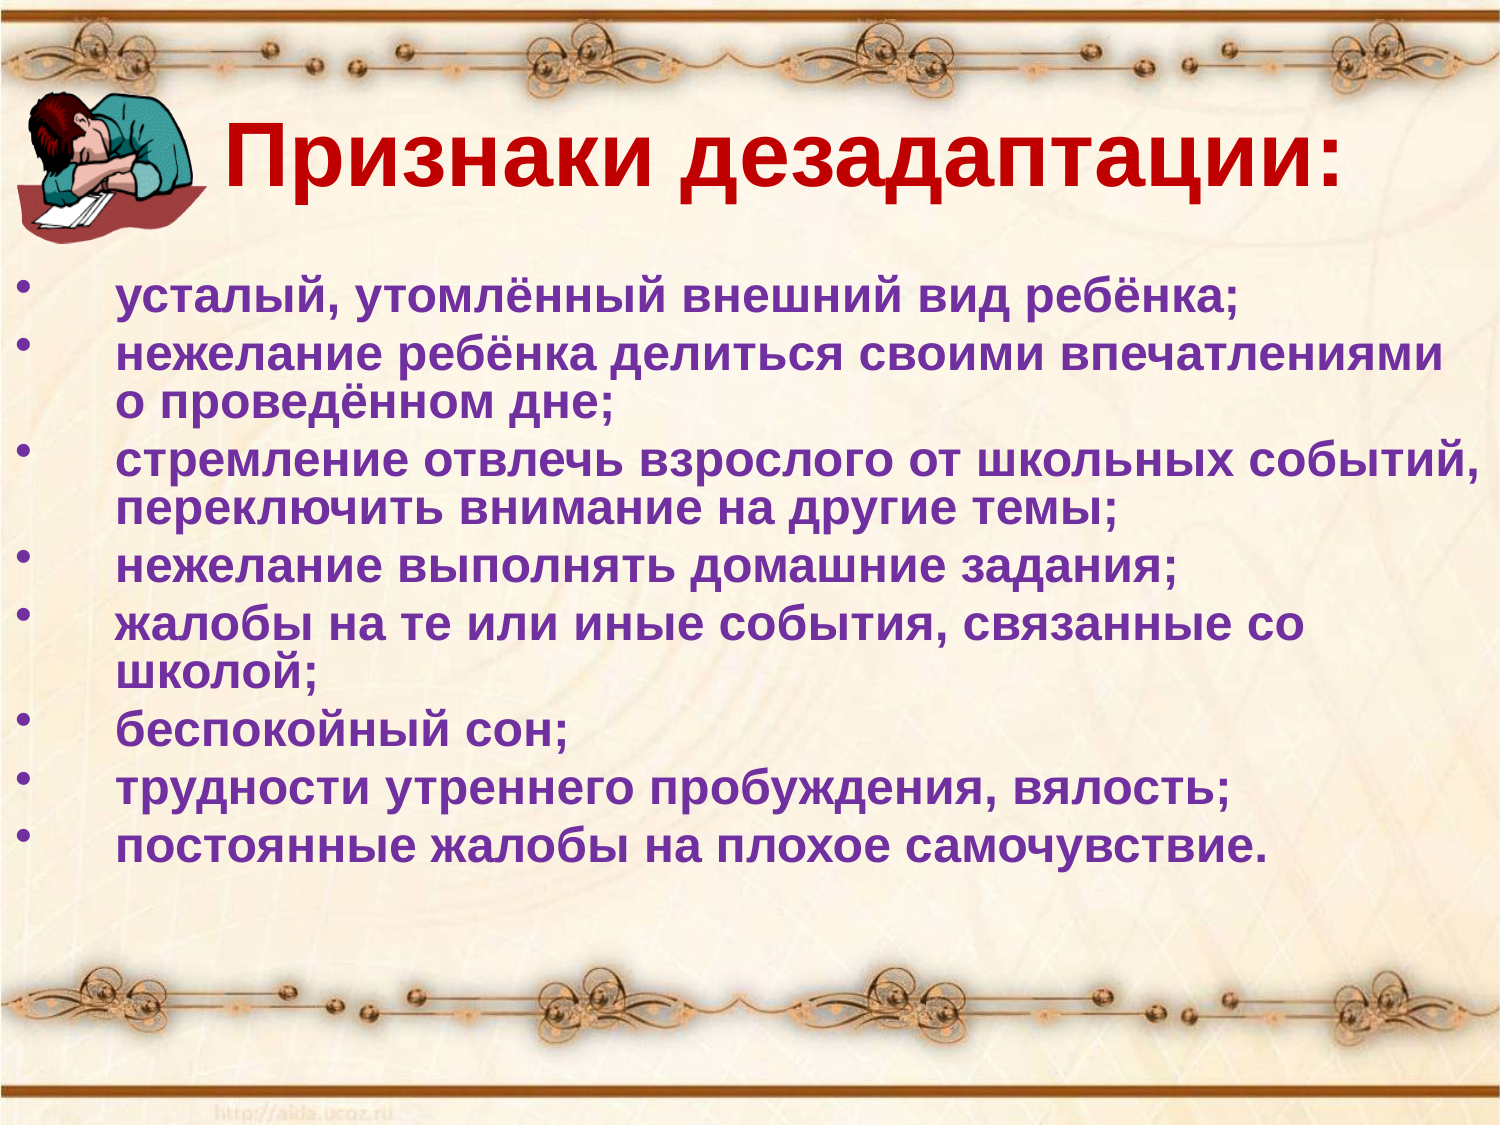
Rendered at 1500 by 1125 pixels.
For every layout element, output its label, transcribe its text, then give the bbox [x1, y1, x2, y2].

picture [0, 0, 1500, 267]
picture [0, 1010, 1500, 1125]
list усталый, утомлённый внешний вид ребёнка; нежелание ребёнка делиться своими впечатлениями о проведённом дне; стремление отвлечь взрослого от школьных событий, переключить внимание на другие темы; нежелание выполнять домашние задания; жалобы на те или иные события, связанные со школой; беспокойный сон; трудности утреннего пробуждения, вялость; постоянные жалобы на плохое самочувствие. [0, 267, 1500, 1010]
title Признаки дезадаптации: [110, 55, 1461, 244]
